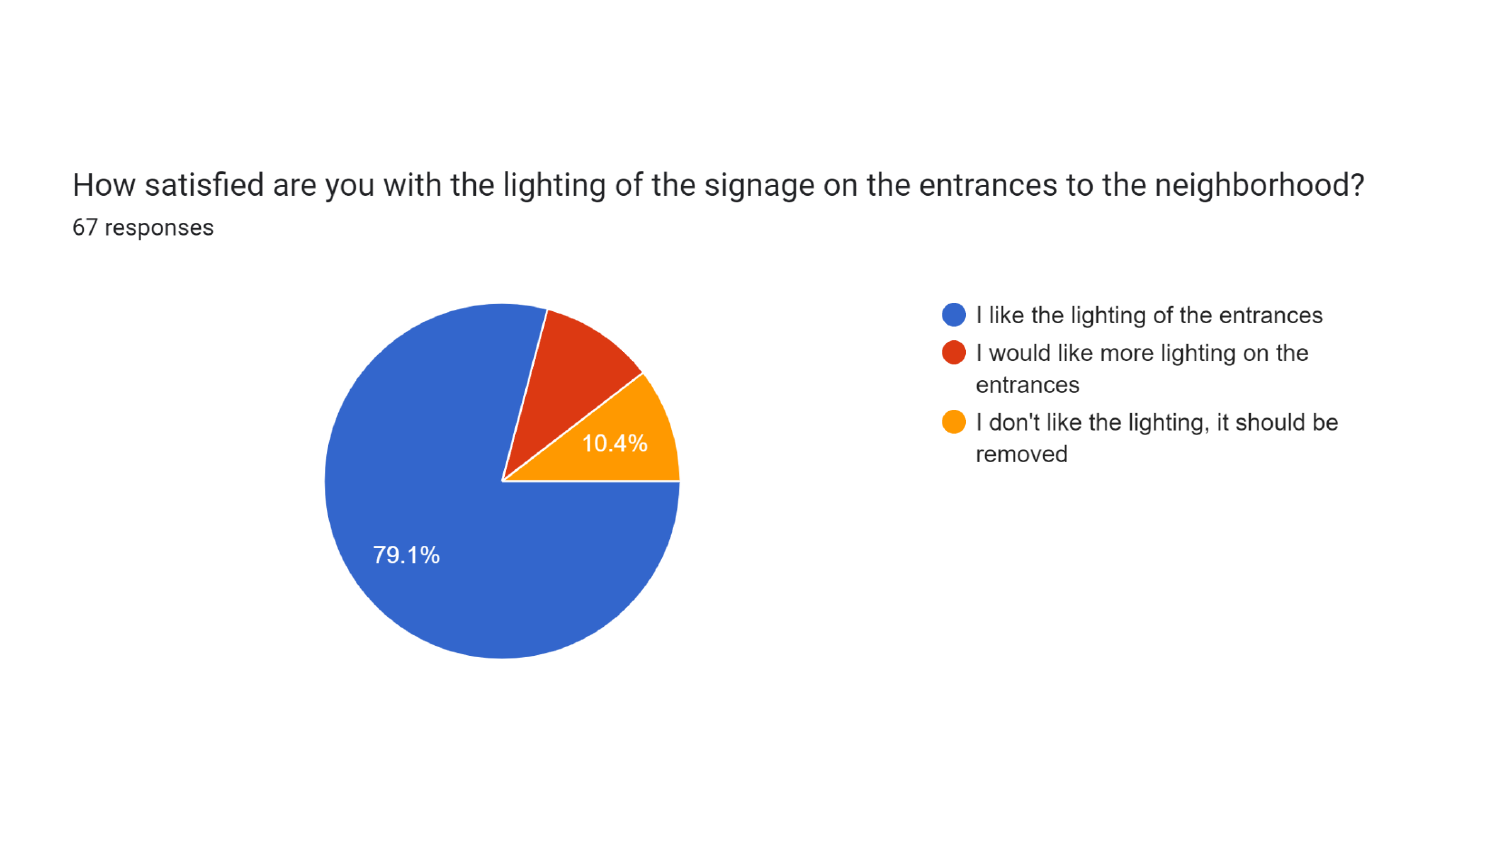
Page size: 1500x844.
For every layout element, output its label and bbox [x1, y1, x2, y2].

picture [24, 116, 1476, 728]
